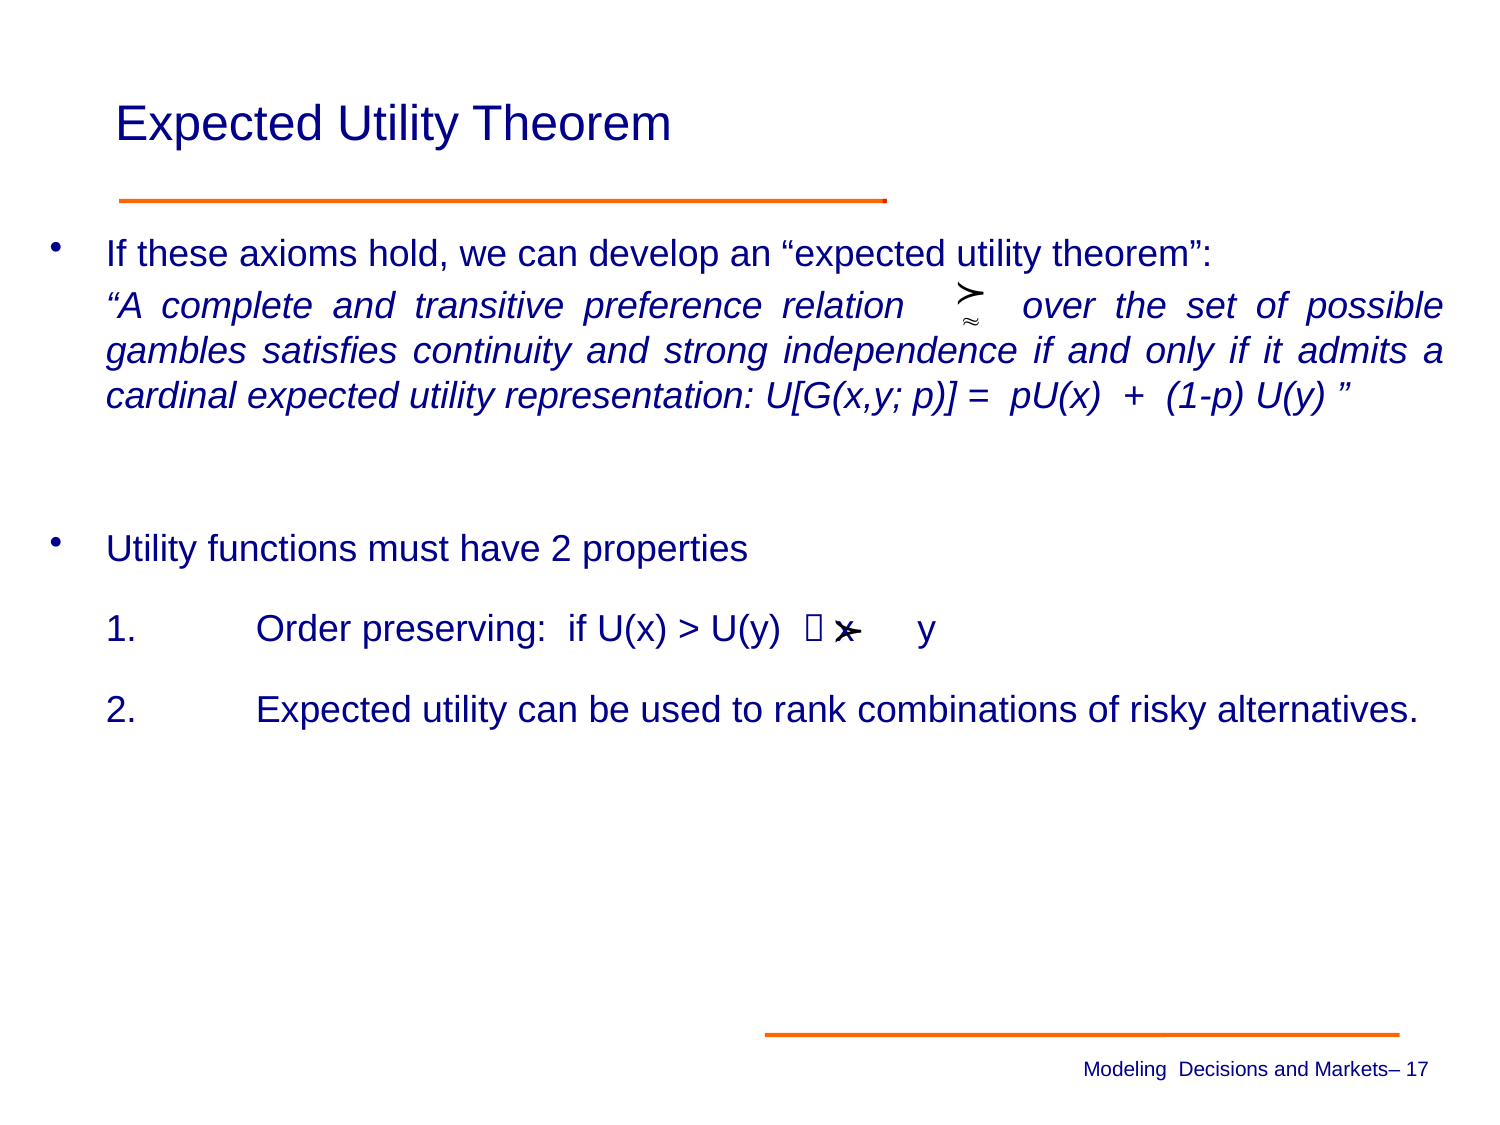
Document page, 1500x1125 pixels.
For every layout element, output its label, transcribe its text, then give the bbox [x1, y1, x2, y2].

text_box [823, 612, 867, 652]
list If these axioms hold, we can develop an “expected utility theorem”: “A complete and transitive preference relation over the set of possible gambles satisfies continuity and strong independence if and only if it admits a cardinal expected utility representation: U[G(x,y; p)] = pU(x) + (1-p) U(y) ” Utility functions must have 2 properties 1. Order preserving: if U(x) > U(y)  x y 2. Expected utility can be used to rank combinations of risky alternatives. [34, 221, 1460, 980]
footer Modeling Decisions and Markets– 16 [582, 1048, 1444, 1101]
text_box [946, 263, 989, 337]
title Expected Utility Theorem [100, 45, 1416, 194]
